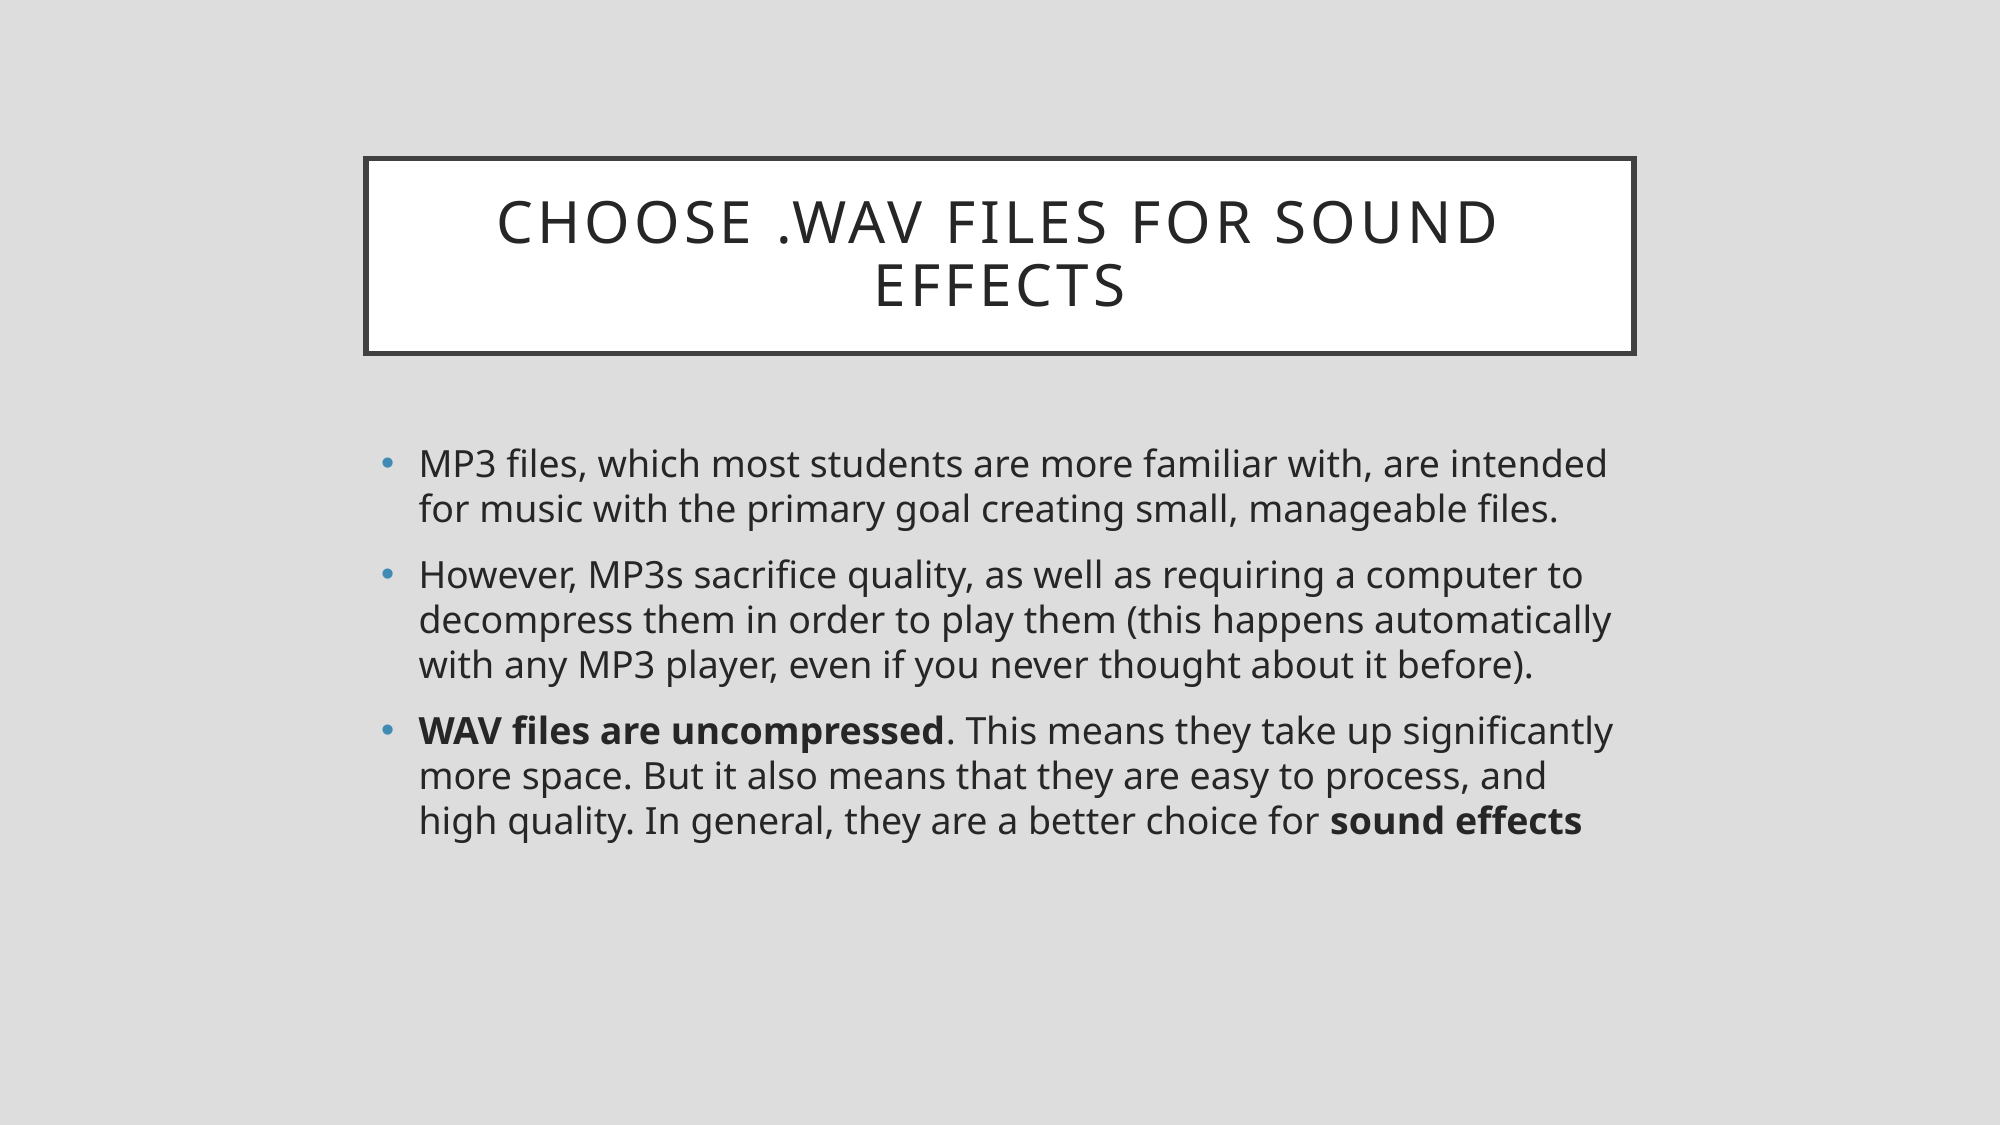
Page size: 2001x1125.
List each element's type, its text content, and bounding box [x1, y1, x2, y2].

title Choose .wav files for sound effects [363, 156, 1637, 356]
list MP3 files, which most students are more familiar with, are intended for music with the primary goal creating small, manageable files. However, MP3s sacrifice quality, as well as requiring a computer to decompress them in order to play them (this happens automatically with any MP3 player, even if you never thought about it before). WAV files are uncompressed. This means they take up significantly more space. But it also means that they are easy to process, and high quality. In general, they are a better choice for sound effects [366, 432, 1634, 942]
